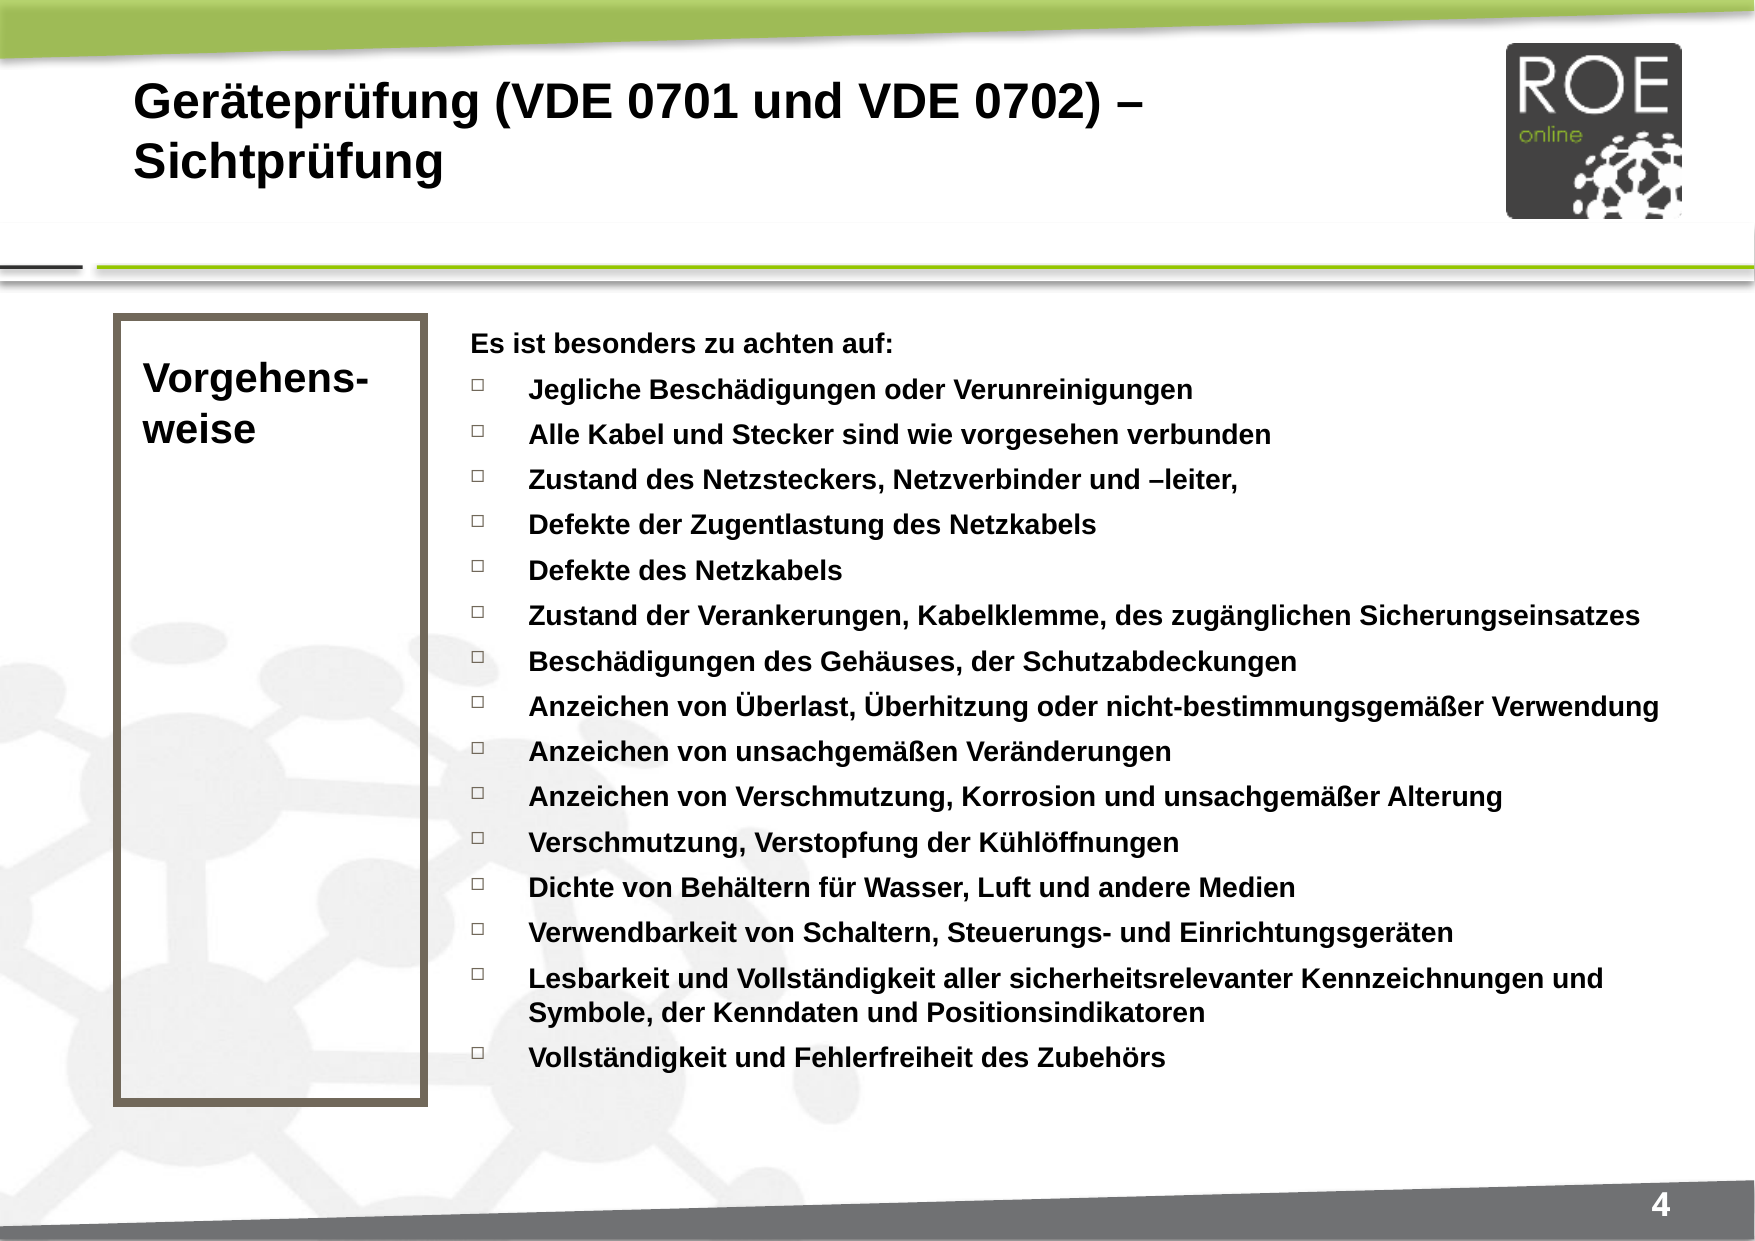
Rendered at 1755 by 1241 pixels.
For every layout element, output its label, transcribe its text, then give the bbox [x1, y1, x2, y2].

list Es ist besonders zu achten auf: Jegliche Beschädigungen oder Verunreinigungen Alle Kabel und Stecker sind wie vorgesehen verbunden Zustand des Netzsteckers, Netzverbinder und –leiter, Defekte der Zugentlastung des Netzkabels Defekte des Netzkabels Zustand der Verankerungen, Kabelklemme, des zugänglichen Sicherungseinsatzes Beschädigungen des Gehäuses, der Schutzabdeckungen Anzeichen von Überlast, Überhitzung oder nicht-bestimmungsgemäßer Verwendung Anzeichen von unsachgemäßen Veränderungen Anzeichen von Verschmutzung, Korrosion und unsachgemäßer Alterung Verschmutzung, Verstopfung der Kühlöffnungen Dichte von Behältern für Wasser, Luft und andere Medien Verwendbarkeit von Schaltern, Steuerungs- und Einrichtungsgeräten Lesbarkeit und Vollständigkeit aller sicherheitsrelevanter Kennzeichnungen und Symbole, der Kenndaten und Positionsindikatoren Vollständigkeit und Fehlerfreiheit des Zubehörs [453, 317, 1682, 1117]
slide_number 4 [1610, 1183, 1713, 1228]
title Geräteprüfung (VDE 0701 und VDE 0702) – Sichtprüfung [116, 49, 1490, 207]
list Vorgehens-weise [113, 313, 428, 1107]
picture [1506, 43, 1682, 219]
